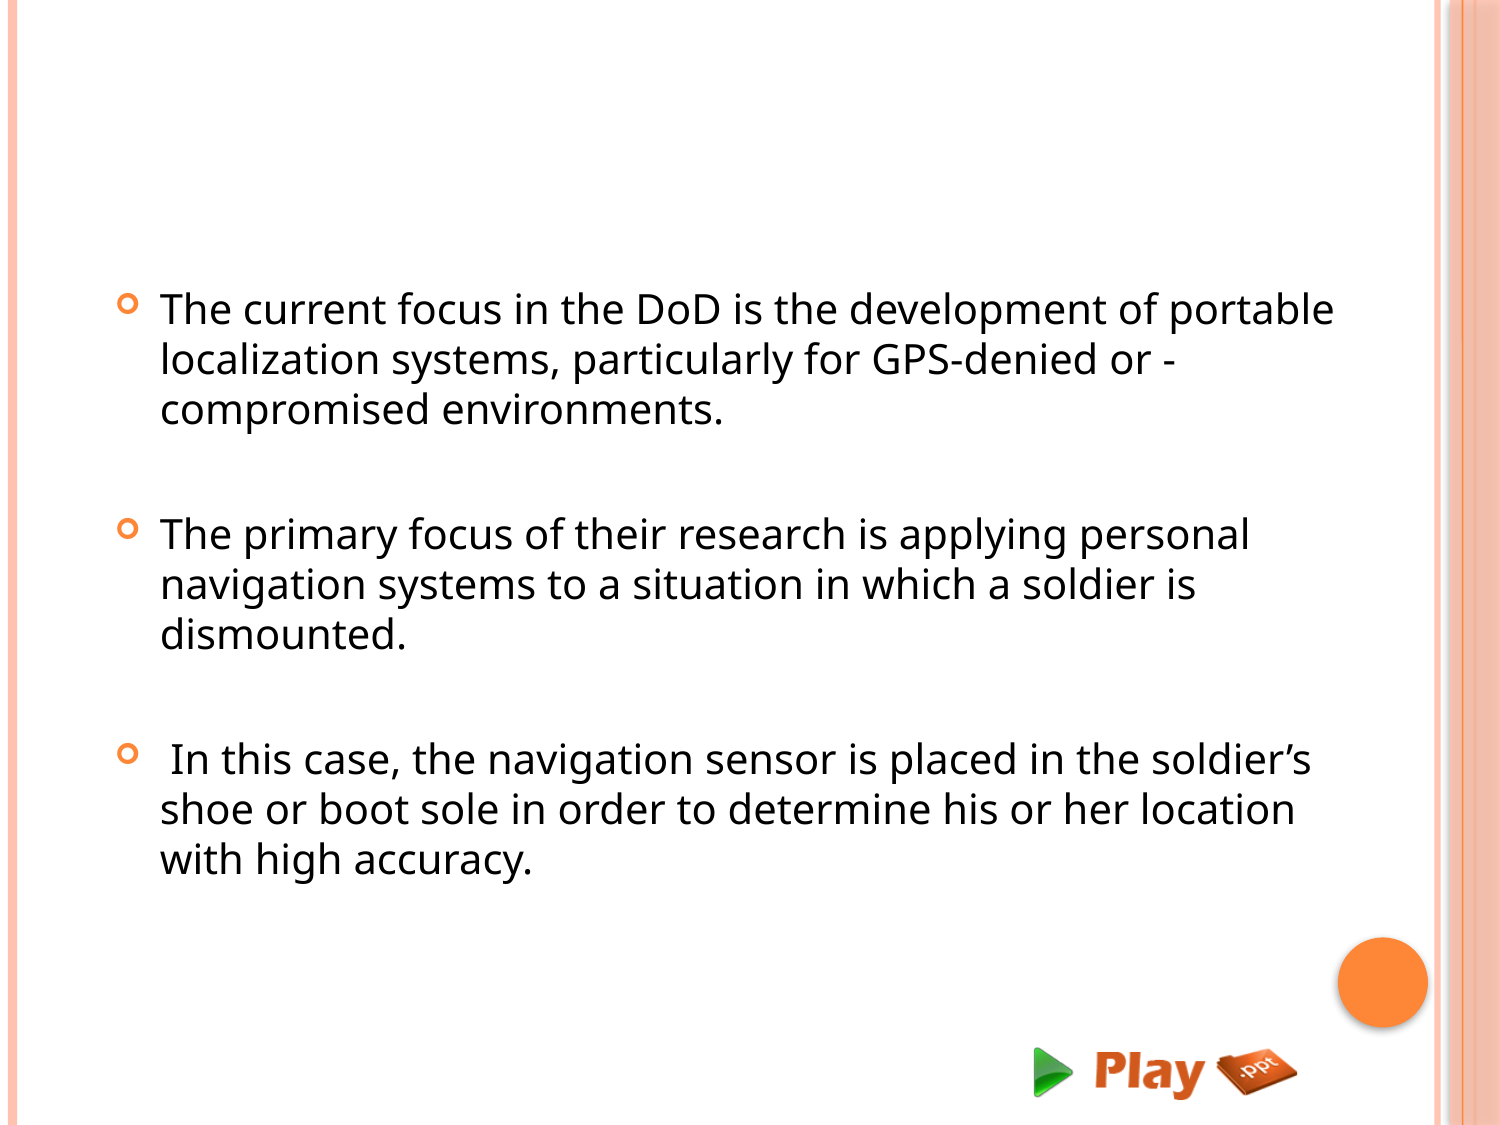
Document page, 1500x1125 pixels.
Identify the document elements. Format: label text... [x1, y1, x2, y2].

picture [1011, 1036, 1318, 1107]
list The current focus in the DoD is the development of portable localization systems, particularly for GPS-denied or -compromised environments. The primary focus of their research is applying personal navigation systems to a situation in which a soldier is dismounted. In this case, the navigation sensor is placed in the soldier’s shoe or boot sole in order to determine his or her location with high accuracy. [99, 212, 1363, 1025]
